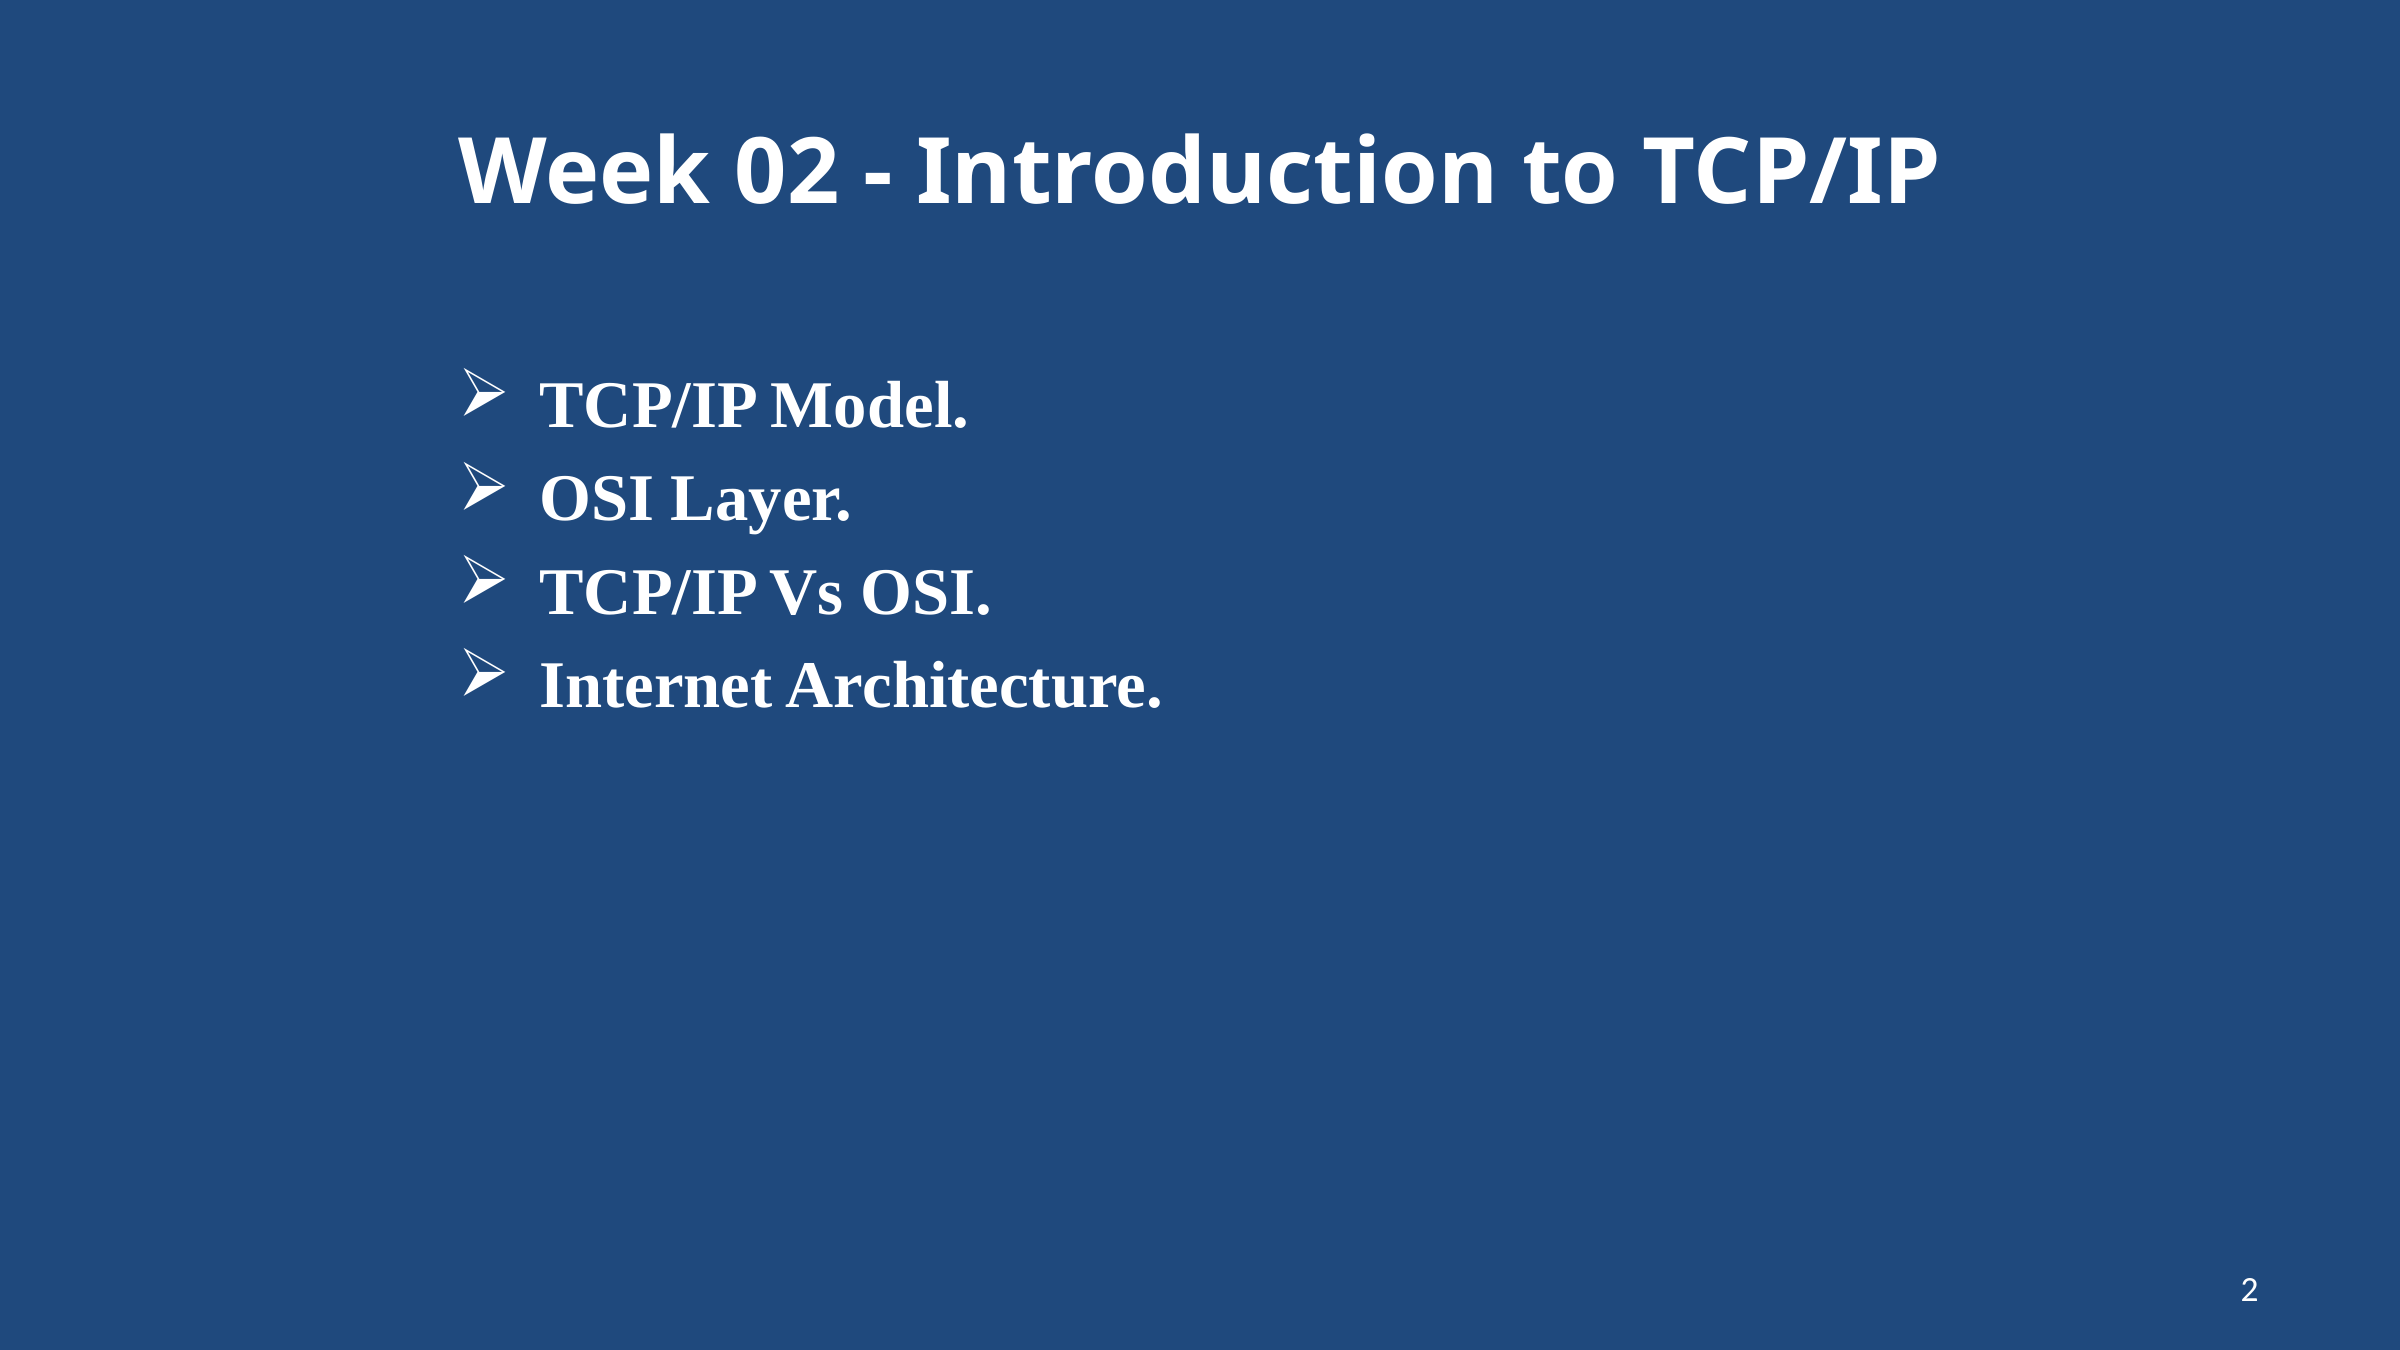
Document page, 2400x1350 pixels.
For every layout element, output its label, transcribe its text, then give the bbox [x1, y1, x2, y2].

slide_number 2 [1719, 1251, 2280, 1324]
title Week 02 - Introduction to TCP/IP [120, 54, 2280, 279]
list TCP/IP Model. OSI Layer. TCP/IP Vs OSI. Internet Architecture. [437, 350, 1868, 1148]
